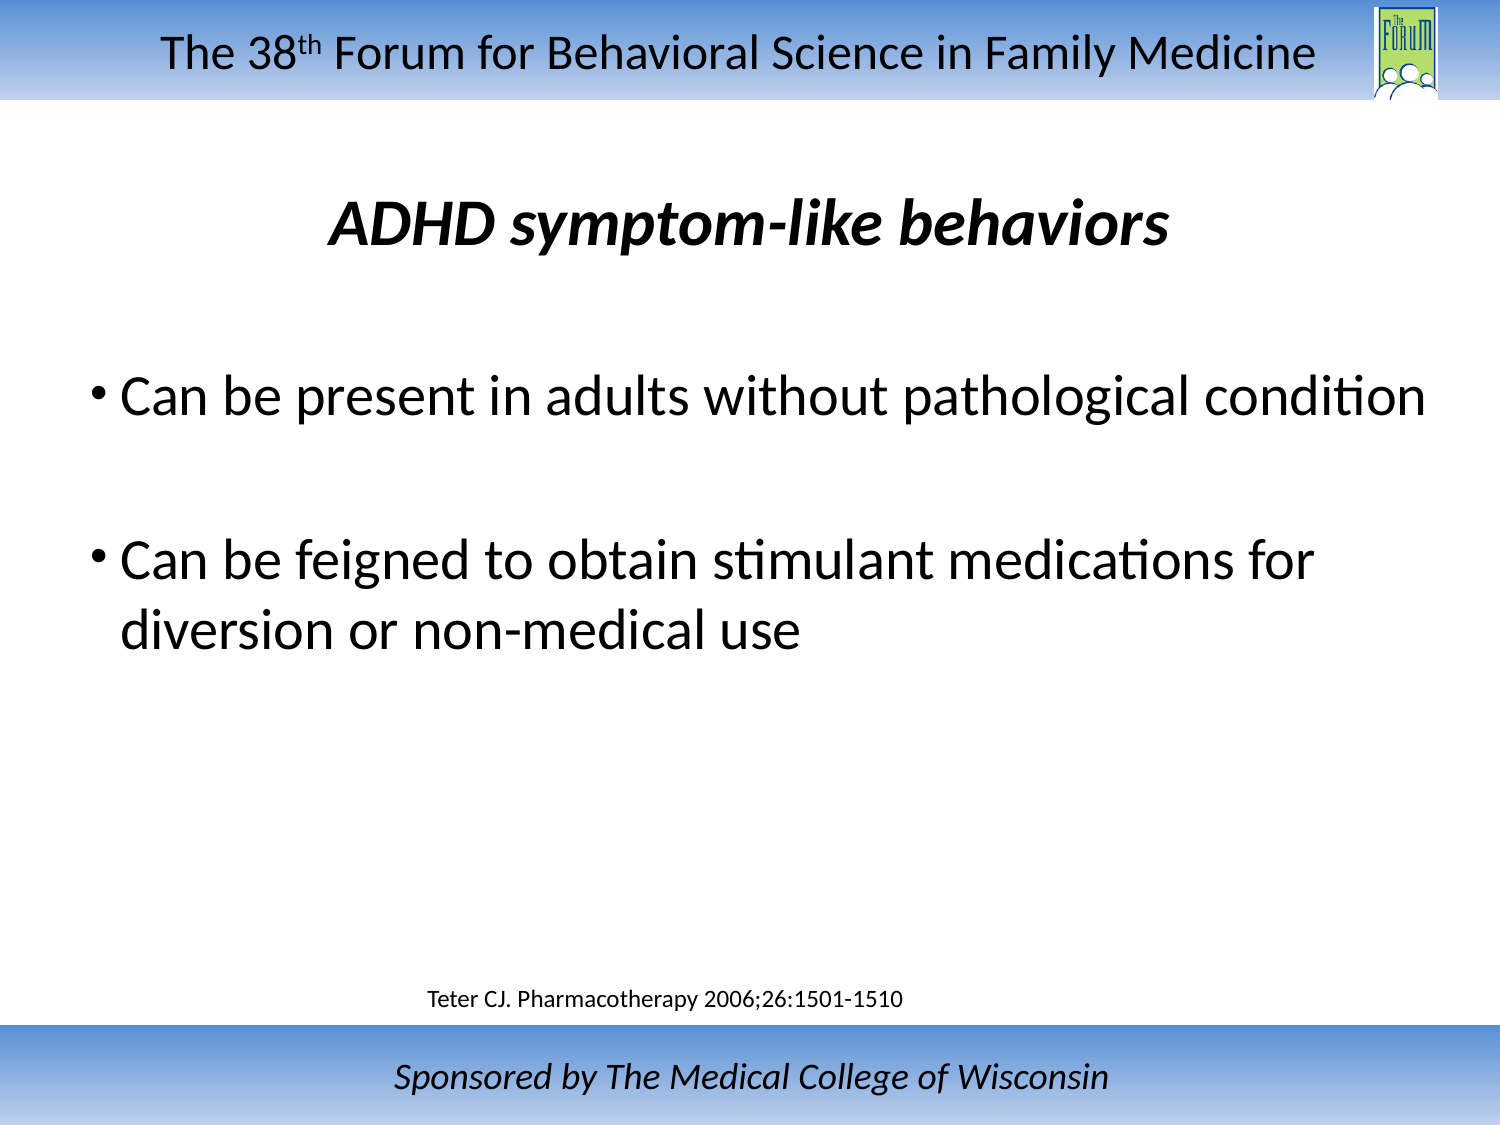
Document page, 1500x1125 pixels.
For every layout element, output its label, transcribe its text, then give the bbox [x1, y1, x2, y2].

title ADHD symptom-like behaviors [75, 162, 1425, 275]
picture [1374, 7, 1438, 100]
list Can be present in adults without pathological condition Can be feigned to obtain stimulant medications for diversion or non-medical use [75, 350, 1466, 1125]
text_box Teter CJ. Pharmacotherapy 2006;26:1501-1510 [412, 975, 1110, 1065]
